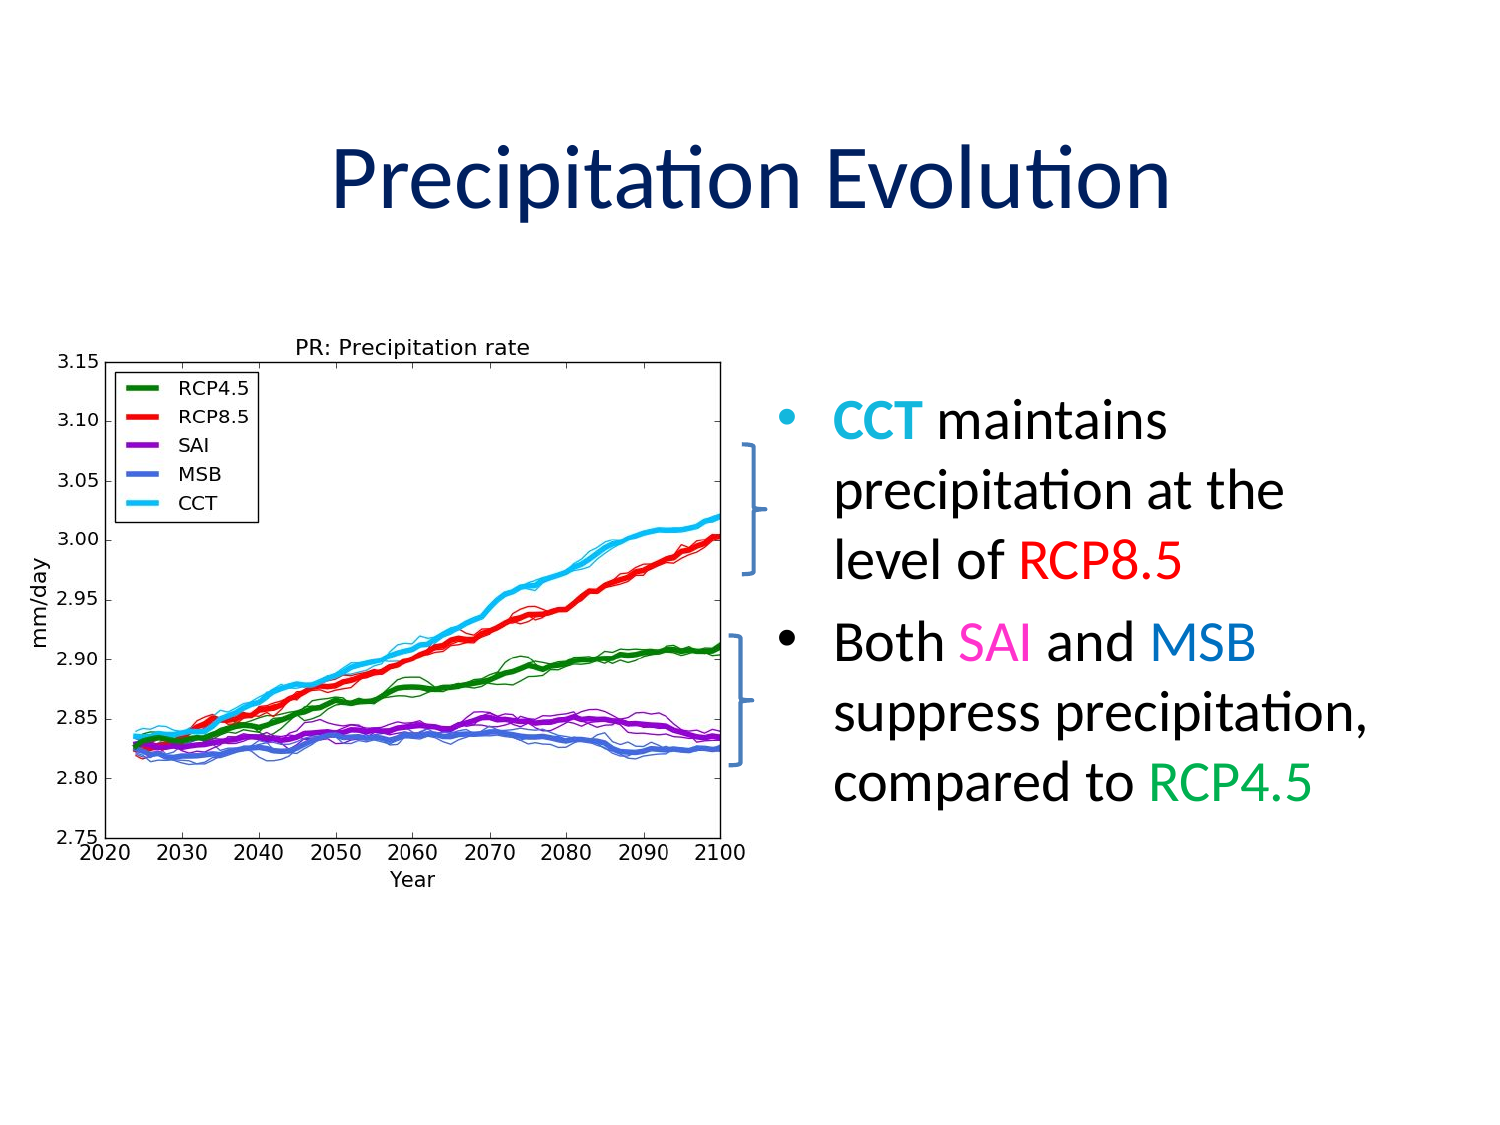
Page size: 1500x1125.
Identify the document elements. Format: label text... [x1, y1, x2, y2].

title Precipitation Evolution [77, 78, 1428, 266]
list CCT maintains precipitation at the level of RCP8.5 Both SAI and MSB suppress precipitation, compared to RCP4.5 [761, 373, 1423, 910]
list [5, 302, 756, 898]
